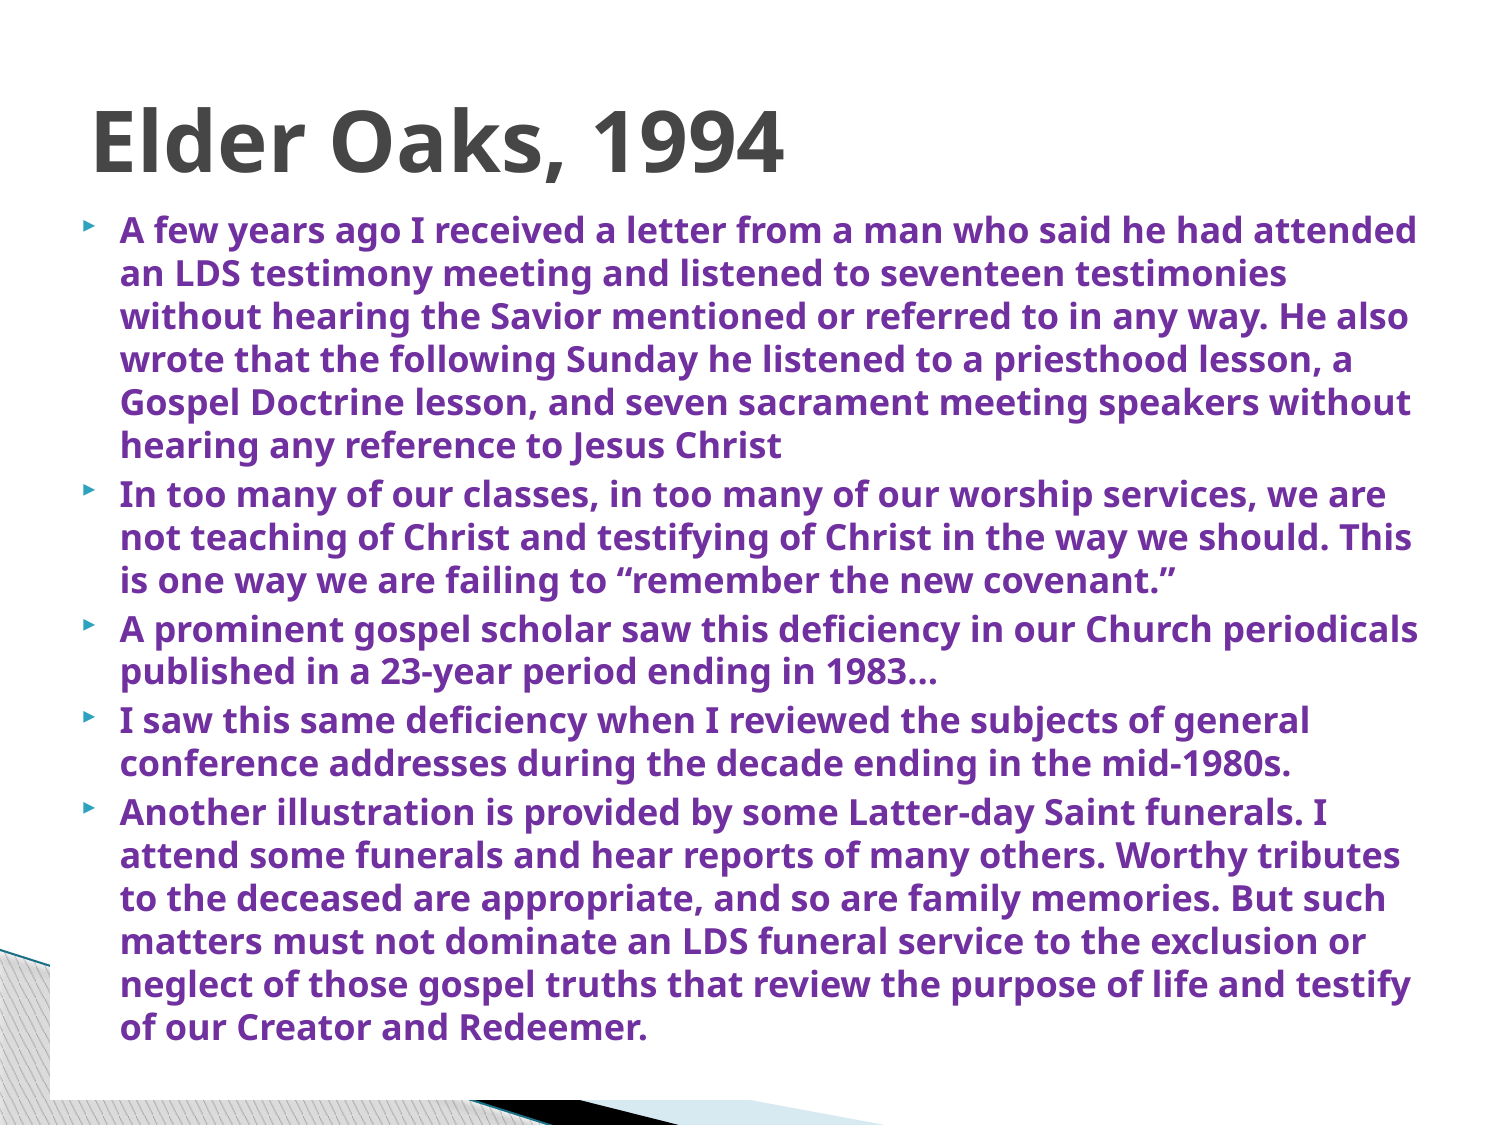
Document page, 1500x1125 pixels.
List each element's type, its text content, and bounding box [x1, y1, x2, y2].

list A few years ago I received a letter from a man who said he had attended an LDS testimony meeting and listened to seventeen testimonies without hearing the Savior mentioned or referred to in any way. He also wrote that the following Sunday he listened to a priesthood lesson, a Gospel Doctrine lesson, and seven sacrament meeting speakers without hearing any reference to Jesus Christ In too many of our classes, in too many of our worship services, we are not teaching of Christ and testifying of Christ in the way we should. This is one way we are failing to “remember the new covenant.” A prominent gospel scholar saw this deficiency in our Church periodicals published in a 23-year period ending in 1983… I saw this same deficiency when I reviewed the subjects of general conference addresses during the decade ending in the mid-1980s. Another illustration is provided by some Latter-day Saint funerals. I attend some funerals and hear reports of many others. Worthy tributes to the deceased are appropriate, and so are family memories. But such matters must not dominate an LDS funeral service to the exclusion or neglect of those gospel truths that review the purpose of life and testify of our Creator and Redeemer. [50, 200, 1450, 1100]
title Elder Oaks, 1994 [75, 45, 1425, 233]
